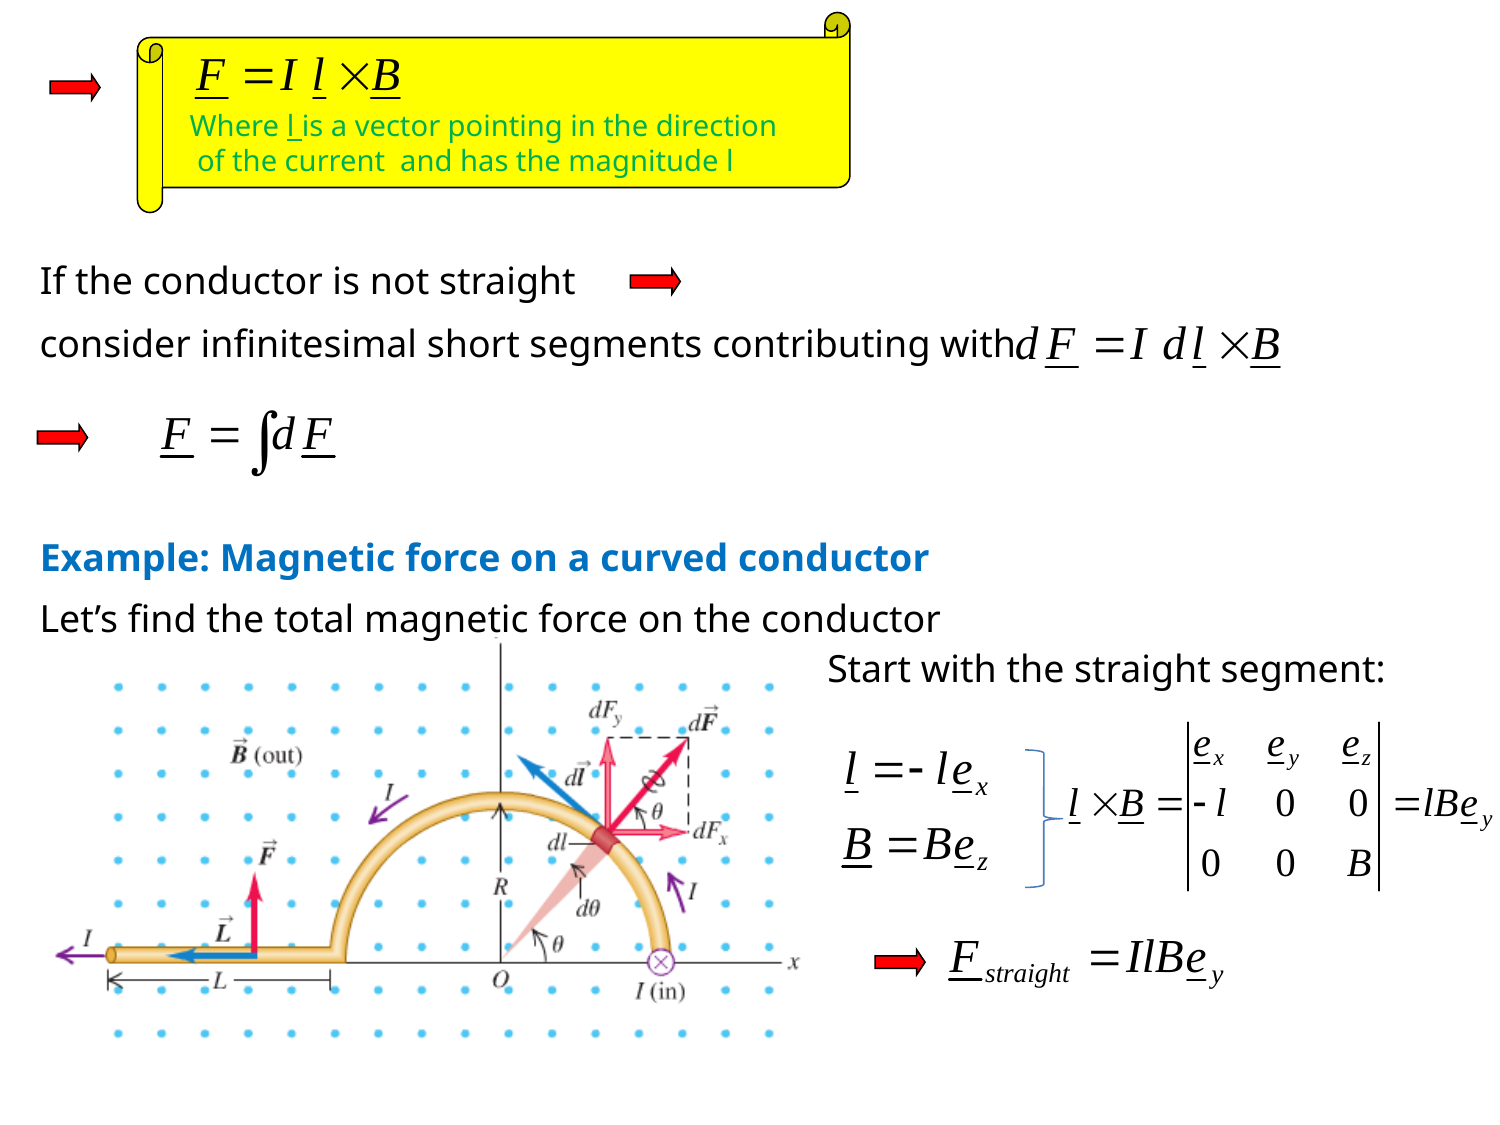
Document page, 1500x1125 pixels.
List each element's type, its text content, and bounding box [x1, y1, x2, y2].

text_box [1062, 712, 1500, 901]
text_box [152, 390, 346, 486]
text_box [875, 949, 926, 975]
text_box consider infinitesimal short segments contributing with [24, 312, 1005, 373]
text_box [837, 737, 999, 805]
text_box [630, 269, 681, 295]
text_box [137, 12, 850, 213]
picture [37, 637, 824, 1125]
text_box Where l is a vector pointing in the direction of the current and has the magnitude l [174, 99, 1163, 185]
text_box [37, 425, 88, 451]
text_box [1024, 749, 1057, 889]
text_box Example: Magnetic force on a curved conductor [24, 526, 975, 587]
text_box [1007, 312, 1304, 380]
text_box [187, 43, 424, 111]
text_box Let’s find the total magnetic force on the conductor [24, 587, 1138, 648]
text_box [834, 812, 1000, 880]
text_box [940, 924, 1233, 1000]
text_box If the conductor is not straight [24, 249, 663, 310]
text_box Start with the straight segment: [824, 637, 1463, 698]
text_box [50, 75, 101, 100]
